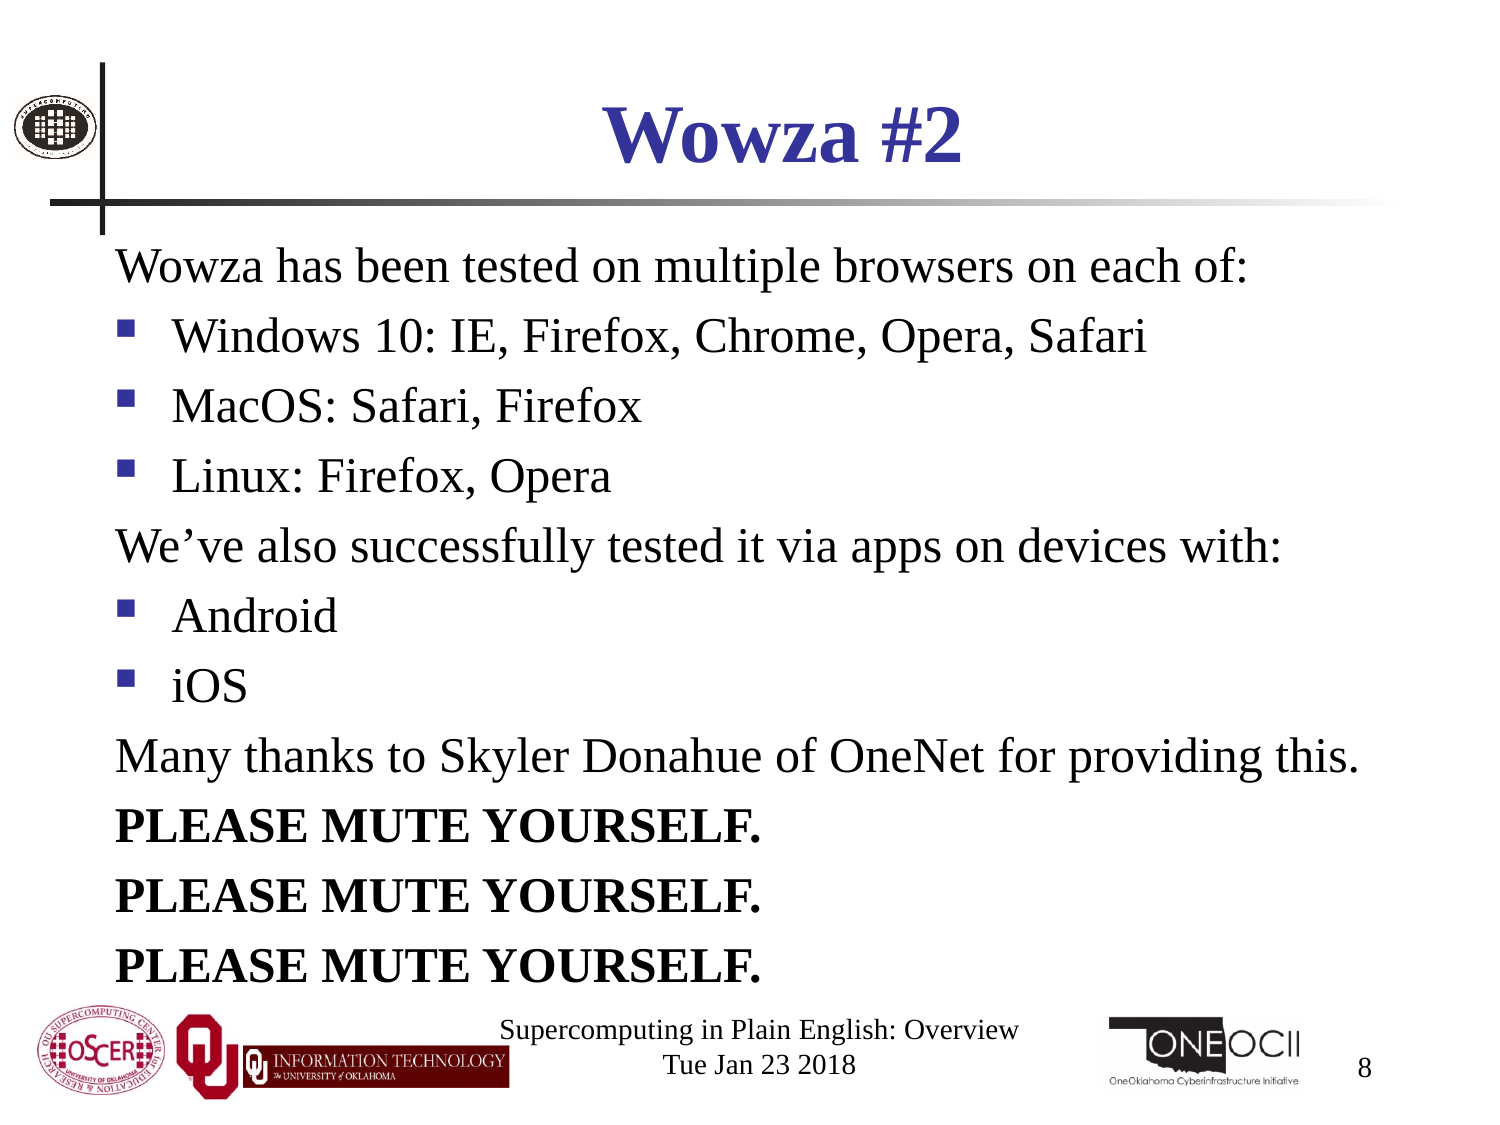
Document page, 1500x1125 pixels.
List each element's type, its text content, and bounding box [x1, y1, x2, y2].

slide_number 8 [1174, 1015, 1388, 1091]
list Wowza has been tested on multiple browsers on each of: Windows 10: IE, Firefox, Chrome, Opera, Safari MacOS: Safari, Firefox Linux: Firefox, Opera We’ve also successfully tested it via apps on devices with: Android iOS Many thanks to Skyler Donahue of OneNet for providing this. PLEASE MUTE YOURSELF. PLEASE MUTE YOURSELF. PLEASE MUTE YOURSELF. [99, 224, 1401, 988]
footer Supercomputing in Plain English: Overview Tue Jan 23 2018 [431, 1012, 1088, 1088]
title Wowza #2 [124, 74, 1442, 187]
picture [1100, 1013, 1306, 1093]
picture [174, 1012, 513, 1102]
picture [37, 1005, 165, 1095]
picture [12, 94, 98, 161]
